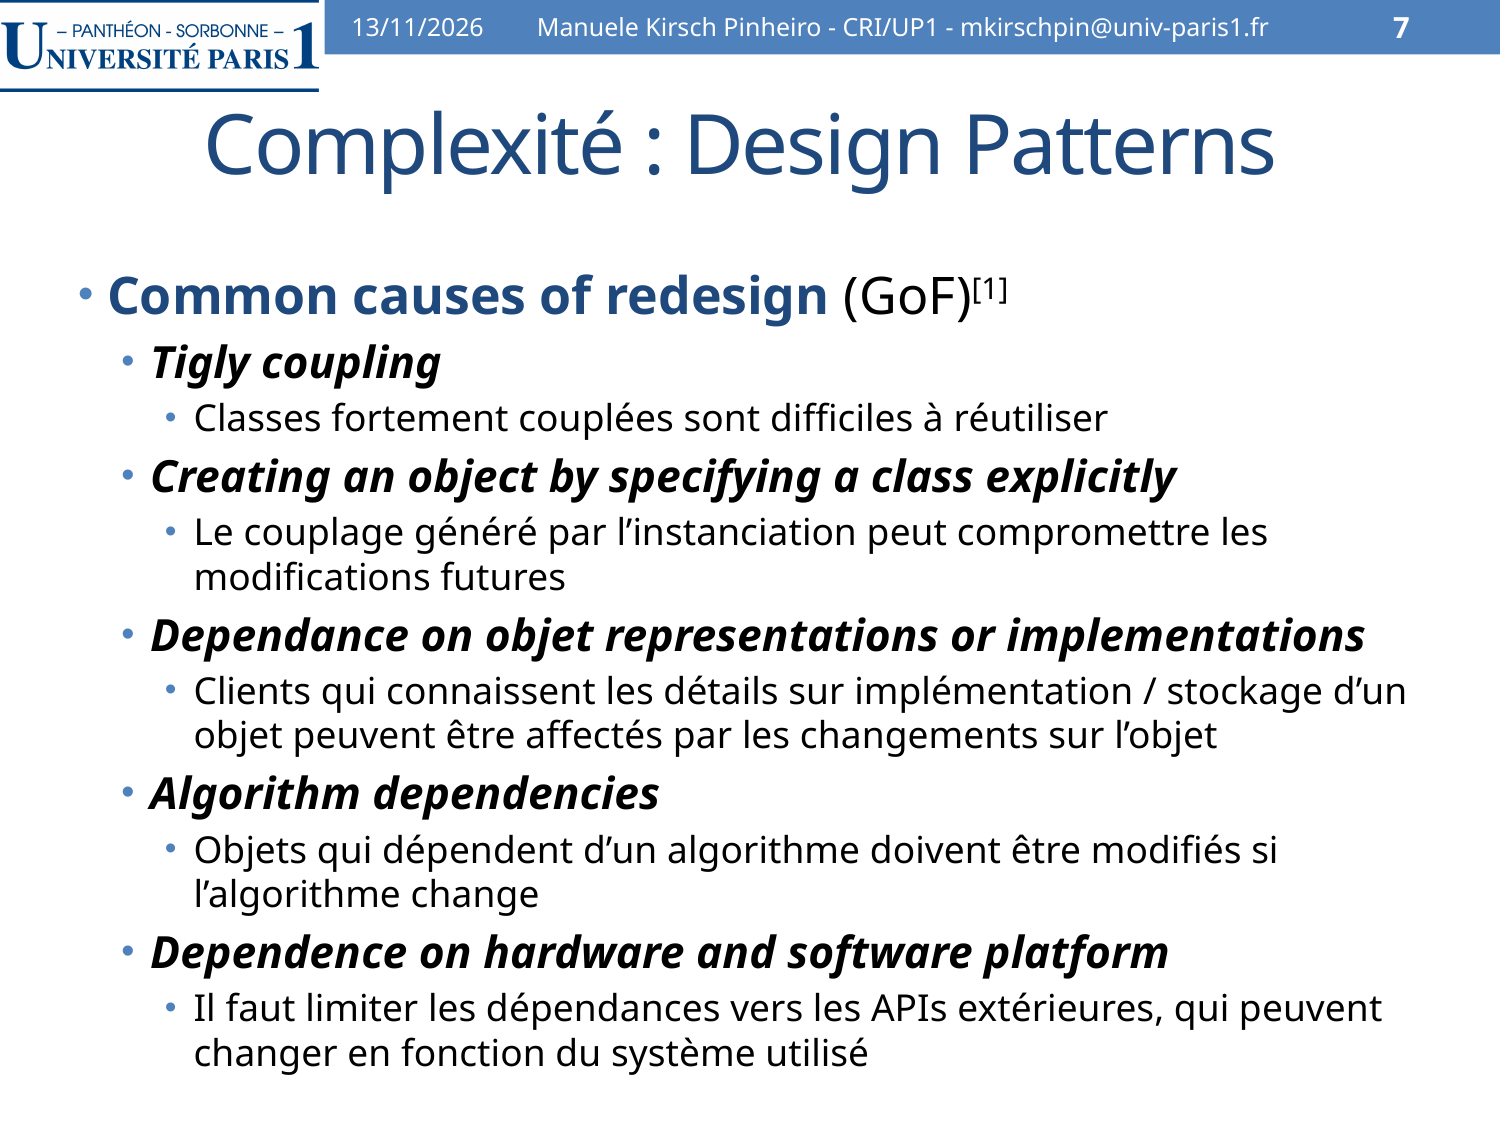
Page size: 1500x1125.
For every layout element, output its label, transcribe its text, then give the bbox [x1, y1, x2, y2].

footer Manuele Kirsch Pinheiro - CRI/UP1 - mkirschpin@univ-paris1.fr [478, 3, 1329, 55]
list Common causes of redesign (GoF)[1] Tigly coupling Classes fortement couplées sont difficiles à réutiliser Creating an object by specifying a class explicitly Le couplage généré par l’instanciation peut compromettre les modifications futures Dependance on objet representations or implementations Clients qui connaissent les détails sur implémentation / stockage d’un objet peuvent être affectés par les changements sur l’objet Algorithm dependencies Objets qui dépendent d’un algorithme doivent être modifiés si l’algorithme change Dependence on hardware and software platform Il faut limiter les dépendances vers les APIs extérieures, qui peuvent changer en fonction du système utilisé [63, 255, 1471, 1087]
picture [0, 0, 319, 92]
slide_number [336, 3, 478, 55]
title Complexité : Design Patterns [76, 66, 1425, 218]
slide_number 7 [1340, 3, 1425, 55]
